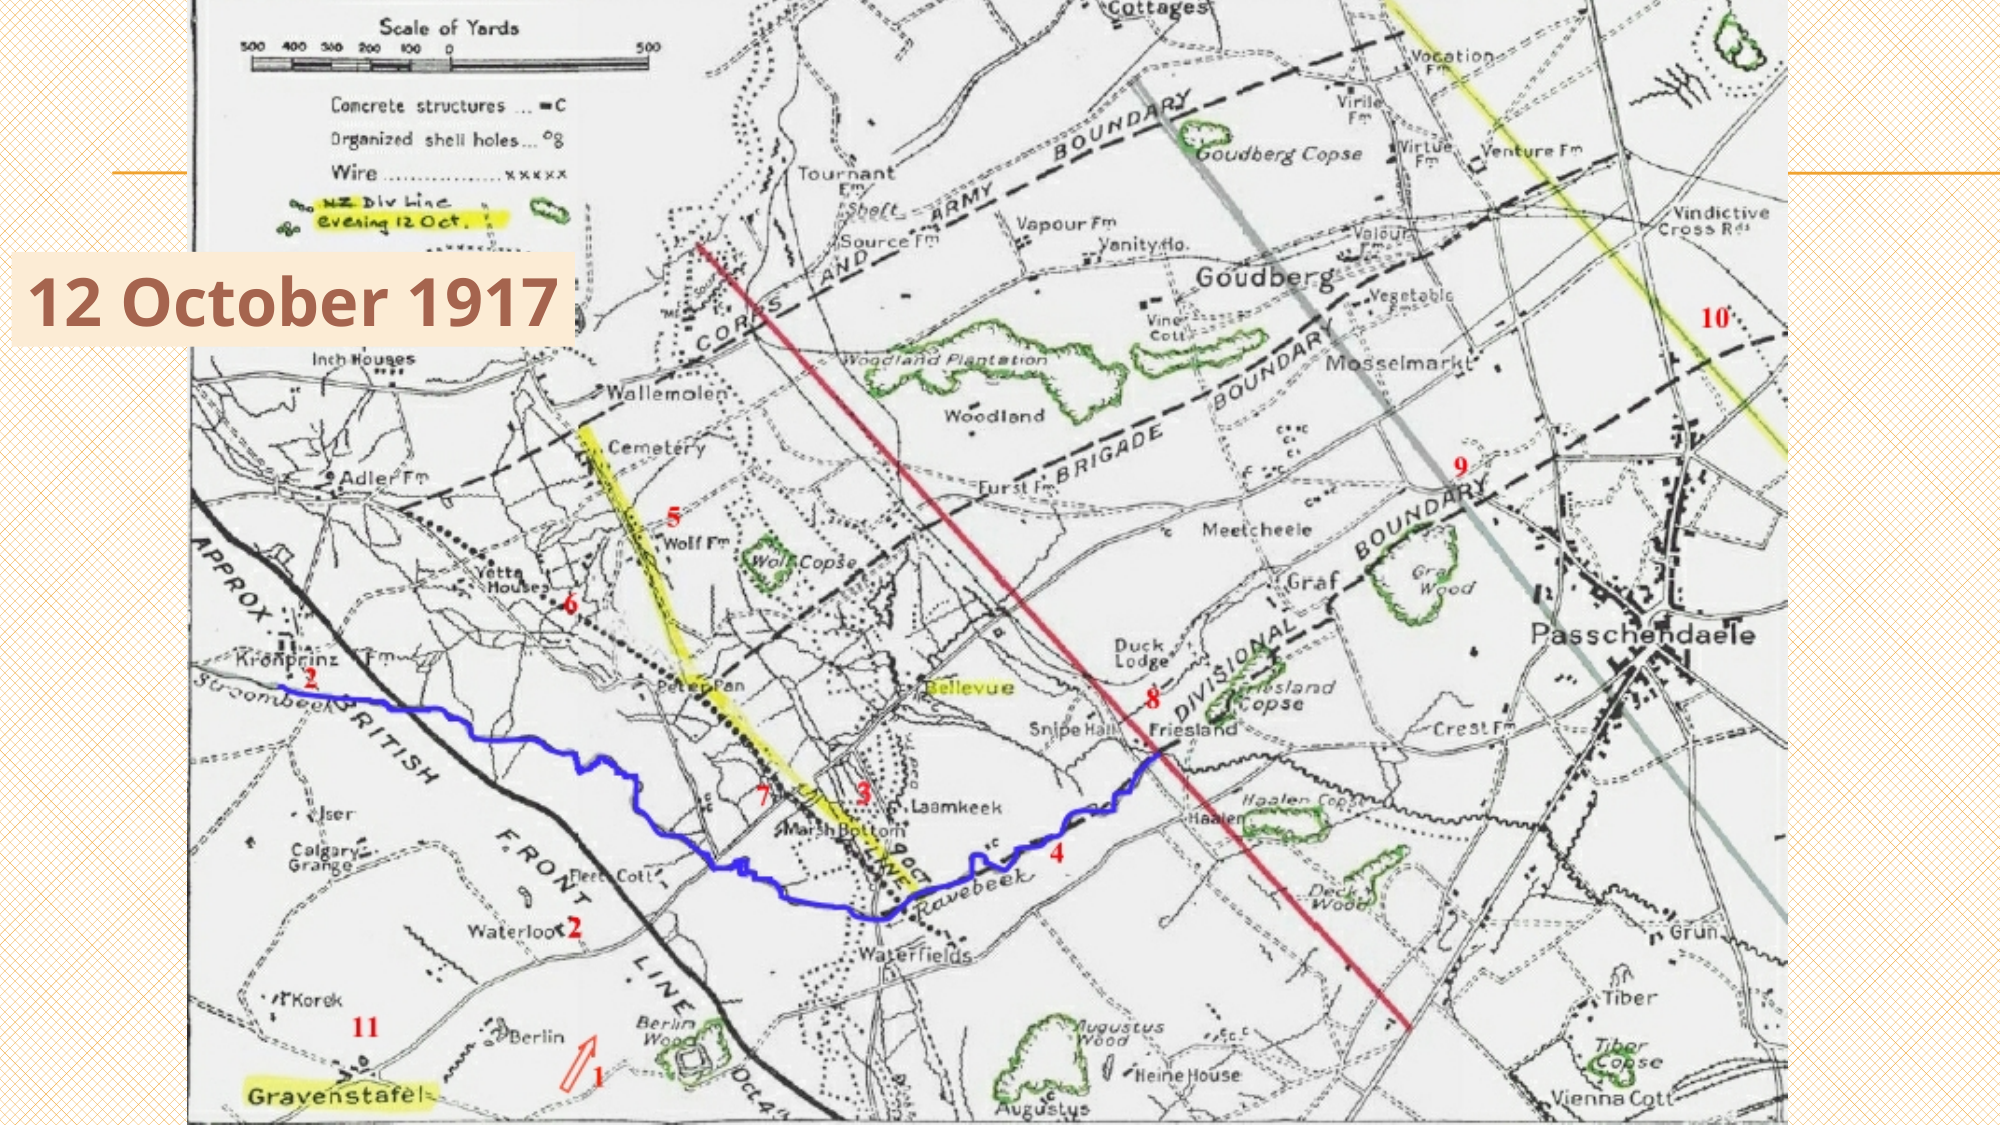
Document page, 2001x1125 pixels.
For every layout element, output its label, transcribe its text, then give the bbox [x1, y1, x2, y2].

text_box 12 October 1917 [11, 251, 177, 347]
picture [187, 0, 1788, 1125]
